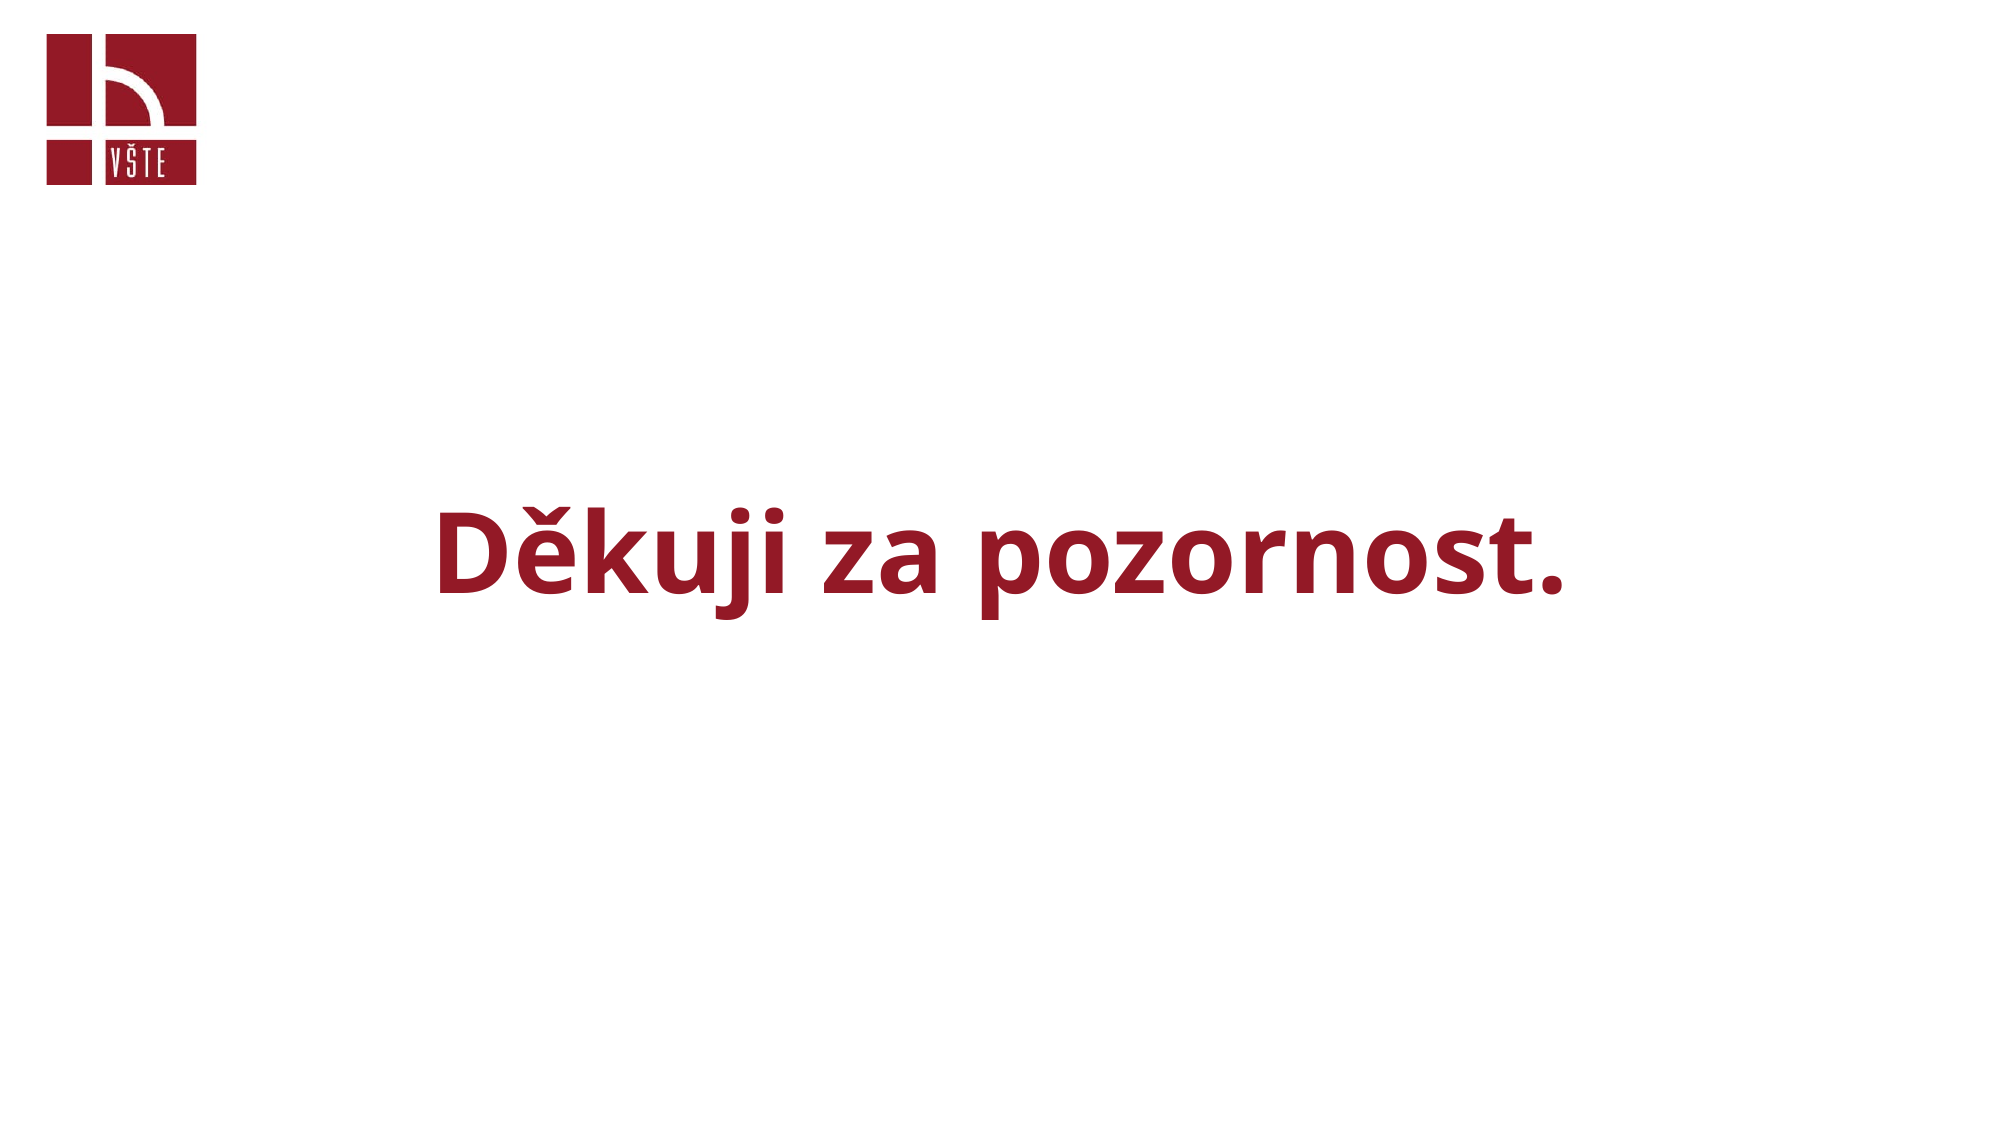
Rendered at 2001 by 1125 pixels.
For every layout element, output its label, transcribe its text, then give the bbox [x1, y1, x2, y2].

title Děkuji za pozornost. [148, 499, 1852, 626]
picture [46, 34, 210, 185]
